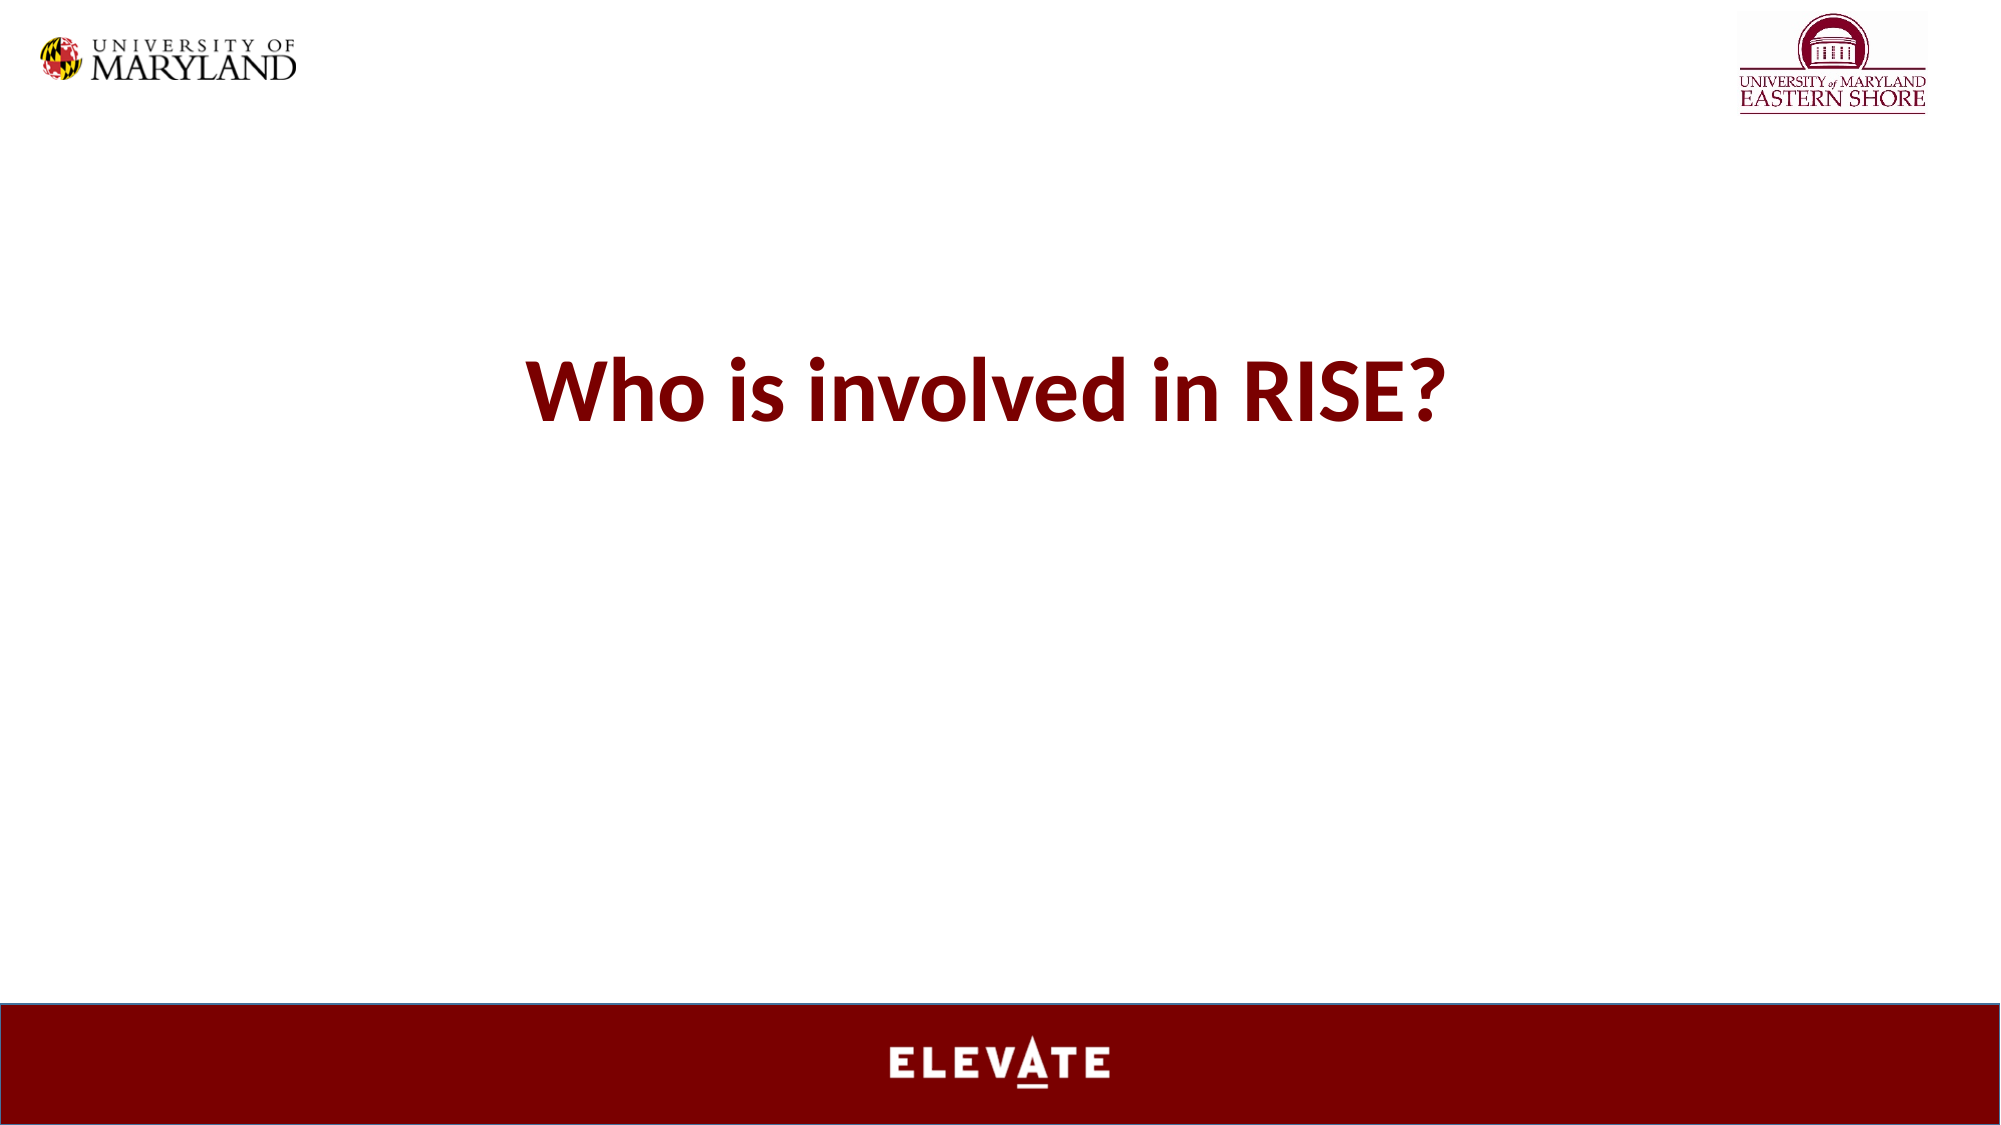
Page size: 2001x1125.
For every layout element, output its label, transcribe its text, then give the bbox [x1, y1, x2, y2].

text_box [1146, 1003, 2000, 1125]
picture [40, 37, 296, 80]
title Who is involved in RISE? [125, 283, 1850, 501]
picture [1737, 11, 1928, 116]
picture [853, 998, 1146, 1125]
text_box [0, 1003, 853, 1125]
